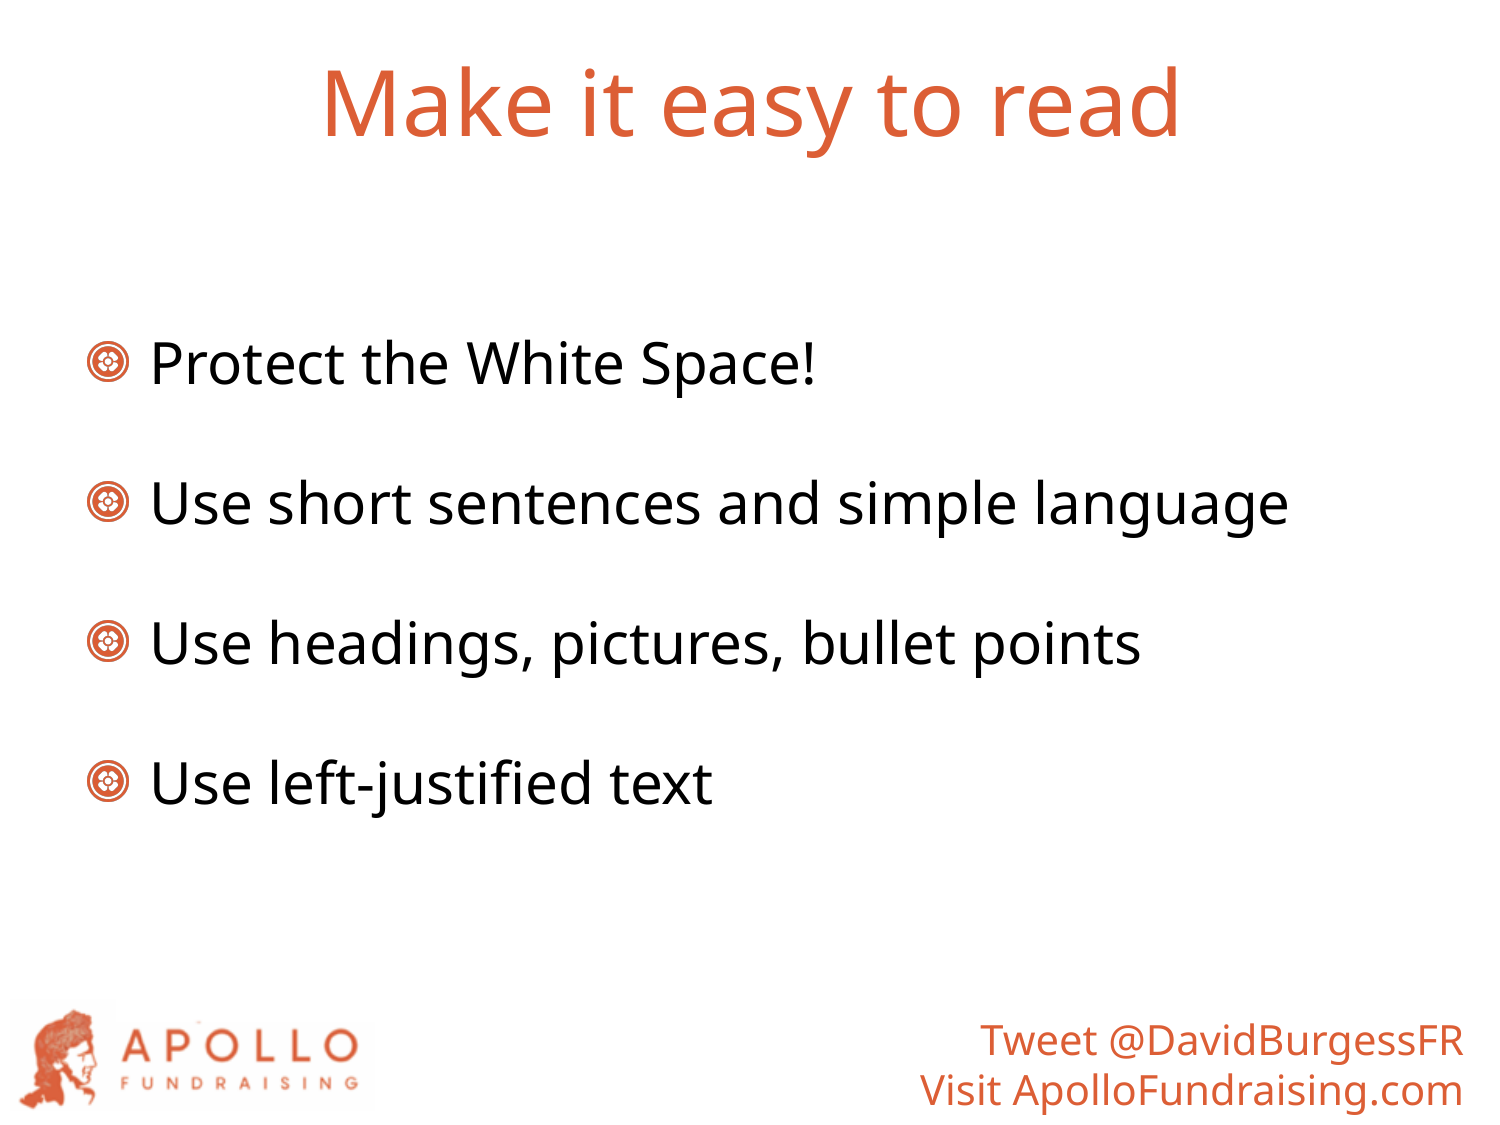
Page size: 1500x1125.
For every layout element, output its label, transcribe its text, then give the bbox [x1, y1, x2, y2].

picture [87, 620, 129, 662]
text_box Protect the White Space! Use short sentences and simple language Use headings, pictures, bullet points Use left-justified text [72, 249, 1428, 824]
picture [87, 760, 129, 802]
picture [87, 341, 129, 382]
picture [0, 998, 392, 1125]
text_box Make it easy to read [24, 37, 1481, 162]
picture [87, 481, 129, 522]
